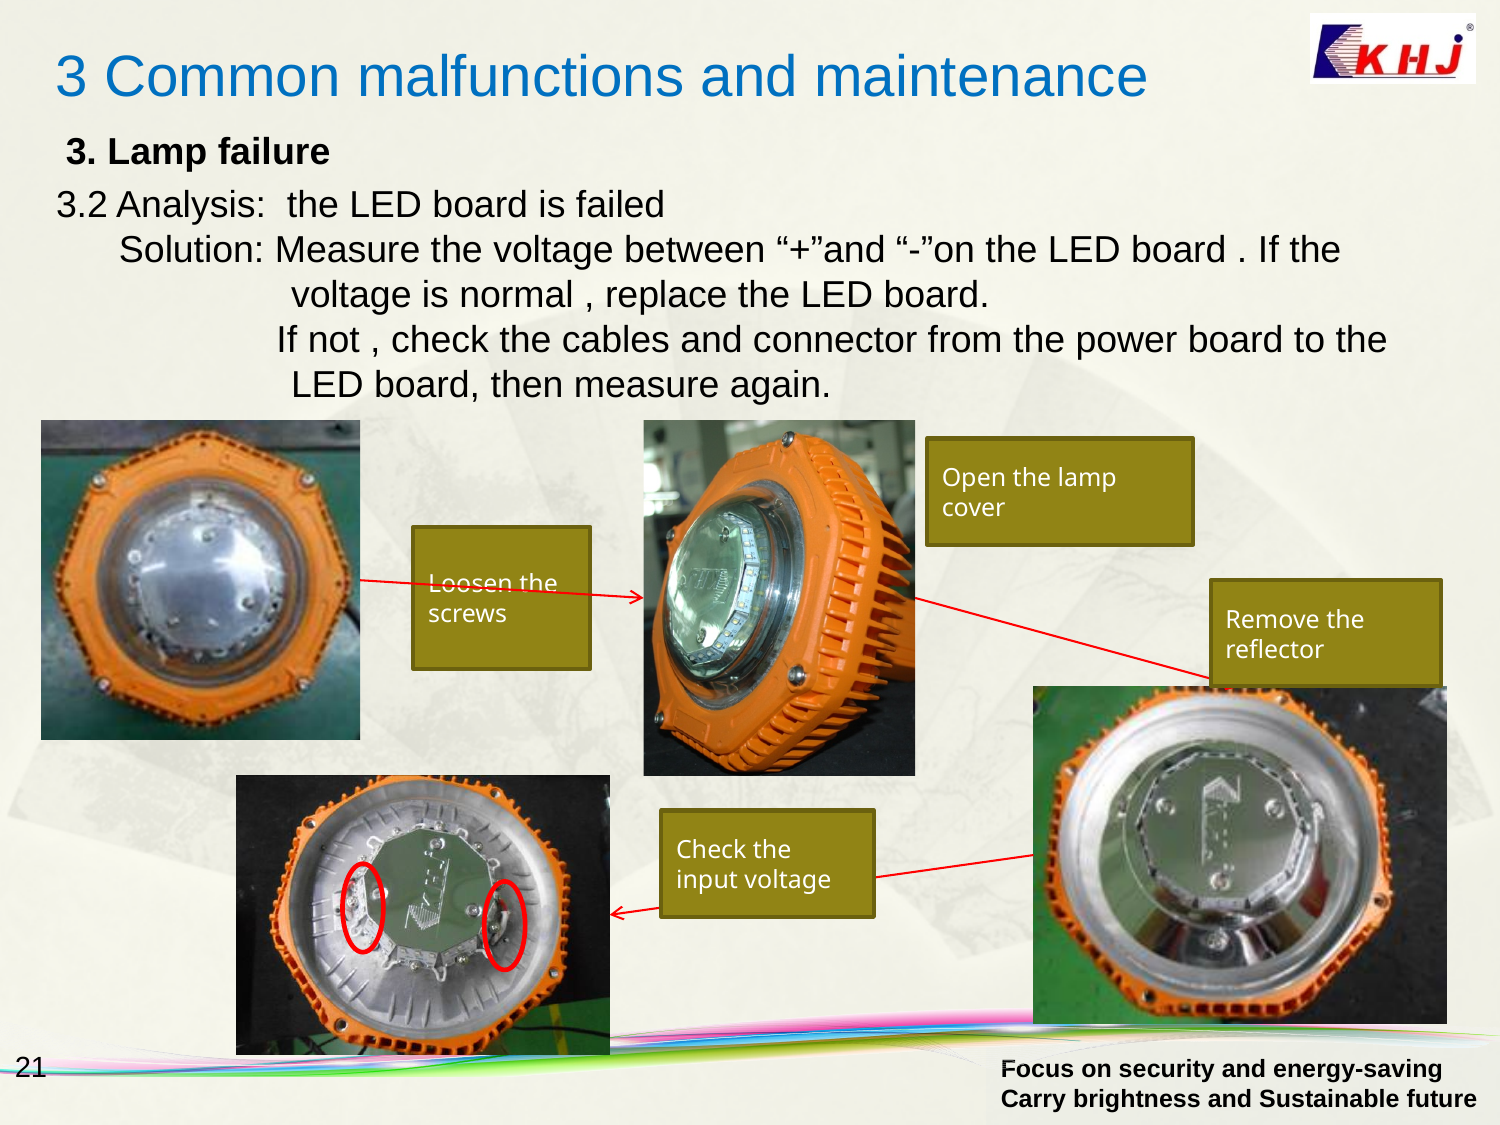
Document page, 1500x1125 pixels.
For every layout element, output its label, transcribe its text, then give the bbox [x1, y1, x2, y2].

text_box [608, 854, 1034, 916]
slide_number 20 [0, 1040, 150, 1088]
text_box Remove the reflector [1209, 578, 1443, 685]
picture [1310, 13, 1476, 84]
text_box 3.2 Analysis: the LED board is failed Solution: Measure the voltage between “+”and “-”on the LED board . If the voltage is normal , replace the LED board. If not , check the cables and connector from the power board to the LED board, then measure again. [41, 172, 1459, 413]
text_box Check the input voltage [659, 808, 876, 854]
picture [0, 685, 1500, 1077]
text_box Loosen the screws [411, 607, 592, 671]
picture [643, 420, 916, 776]
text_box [359, 579, 645, 599]
picture [40, 420, 361, 741]
text_box Loosen the screws [411, 525, 592, 579]
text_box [914, 597, 1241, 687]
text_box 3. Lamp failure [51, 119, 346, 180]
text_box Open the lamp cover [925, 436, 1195, 547]
